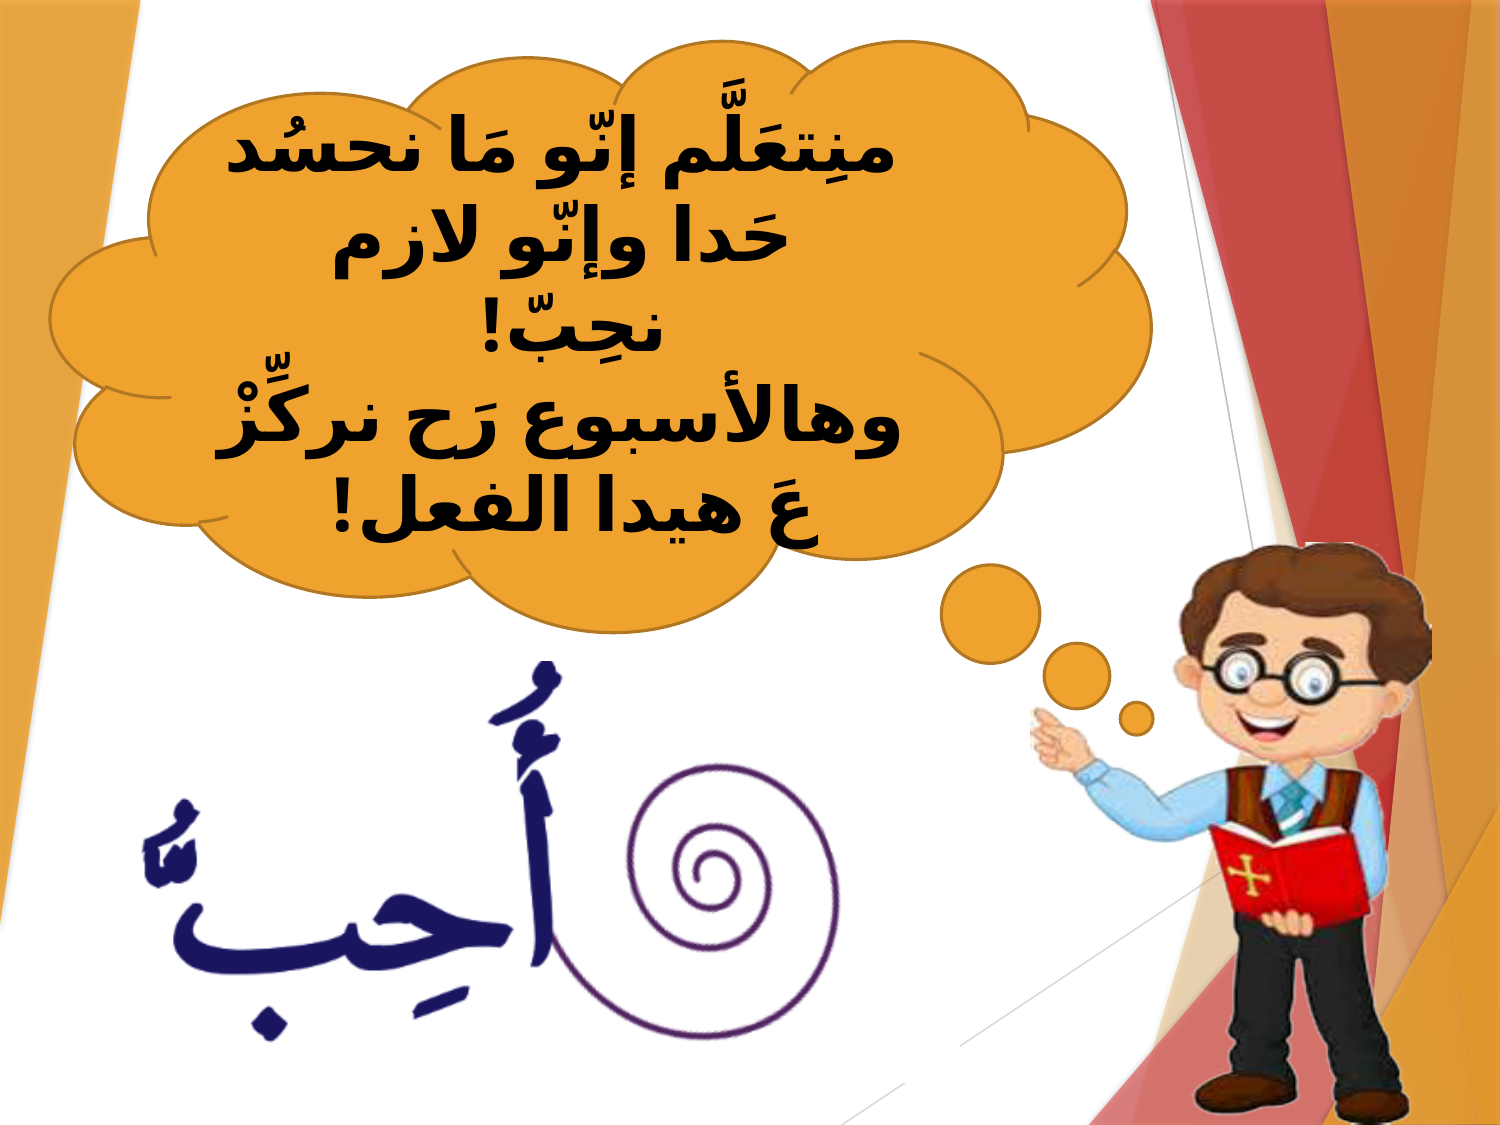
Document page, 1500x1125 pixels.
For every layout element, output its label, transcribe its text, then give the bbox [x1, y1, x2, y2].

picture [67, 661, 961, 1084]
picture [1029, 542, 1433, 1125]
text_box منِتعَلَّم إنّو مَا نحسُد حَدا وإنّو لازم نحِبّ! وهالأسبوع رَح نركِّزْ عَ هيدا الفعل! [939, 563, 1024, 665]
text_box منِتعَلَّم إنّو مَا نحسُد حَدا وإنّو لازم نحِبّ! وهالأسبوع رَح نركِّزْ عَ هيدا الفعل! [48, 39, 1153, 635]
